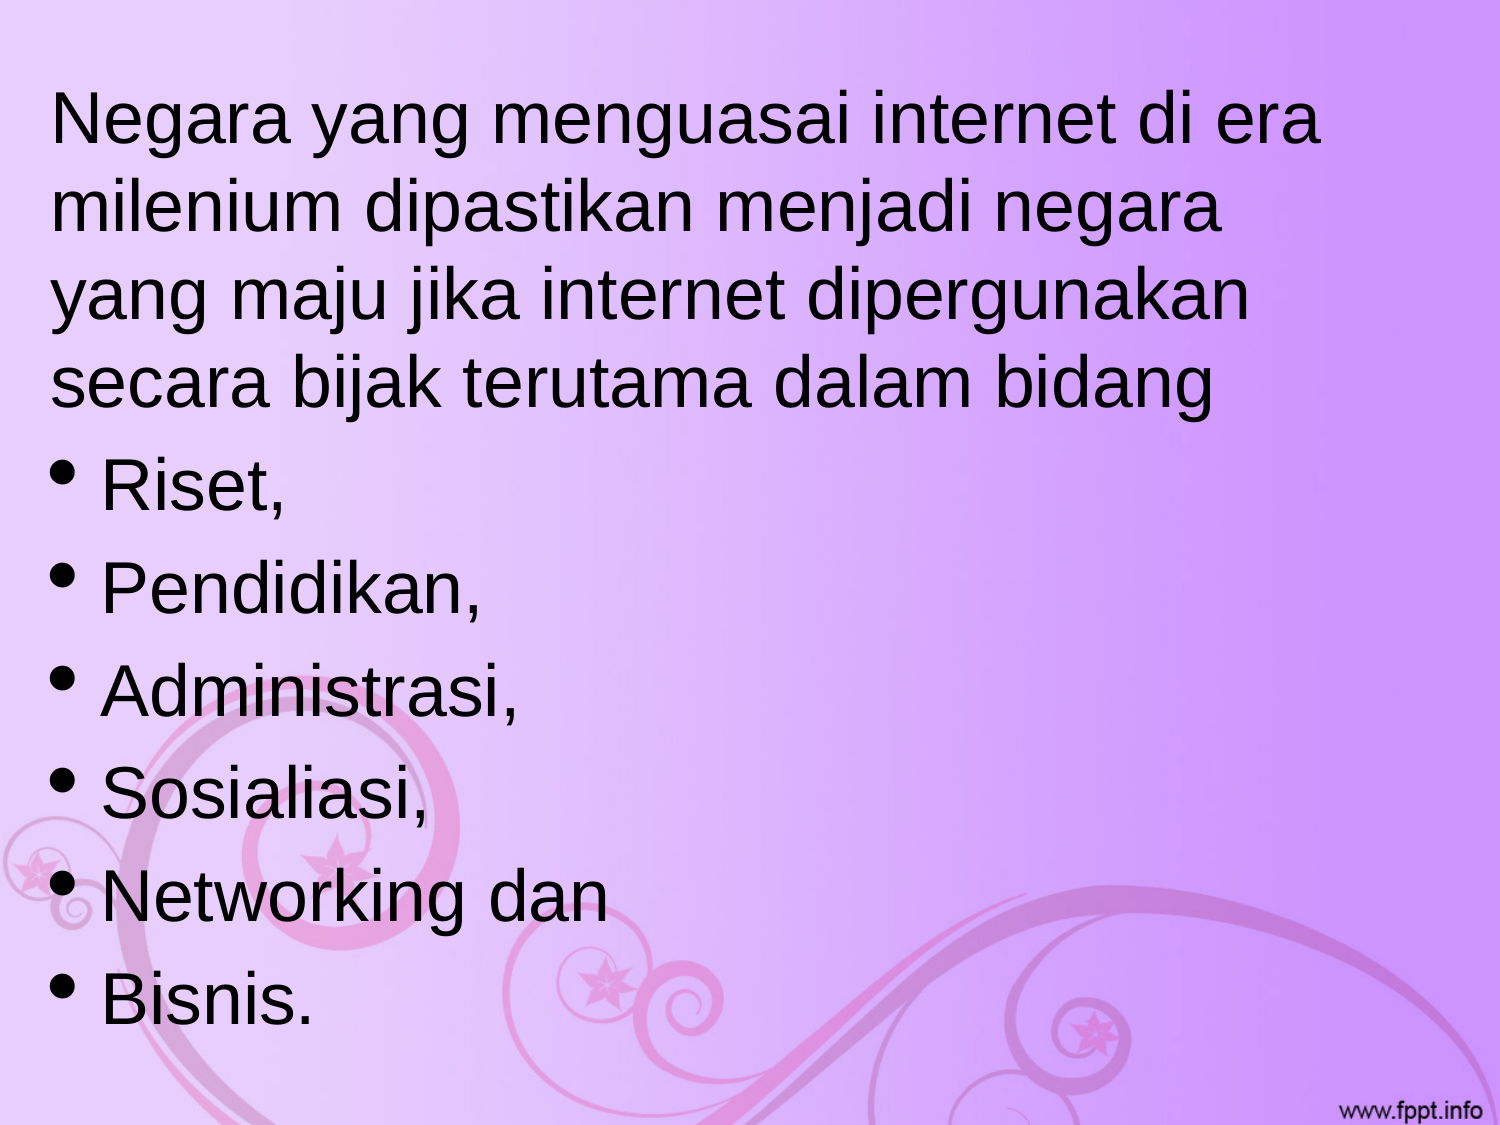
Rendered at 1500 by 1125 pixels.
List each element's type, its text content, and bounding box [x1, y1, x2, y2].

list Negara yang menguasai internet di era milenium dipastikan menjadi negara yang maju jika internet dipergunakan secara bijak terutama dalam bidang Riset, Pendidikan, Administrasi, Sosialiasi, Networking dan Bisnis. [35, 62, 1413, 1050]
picture [0, 0, 1500, 1125]
